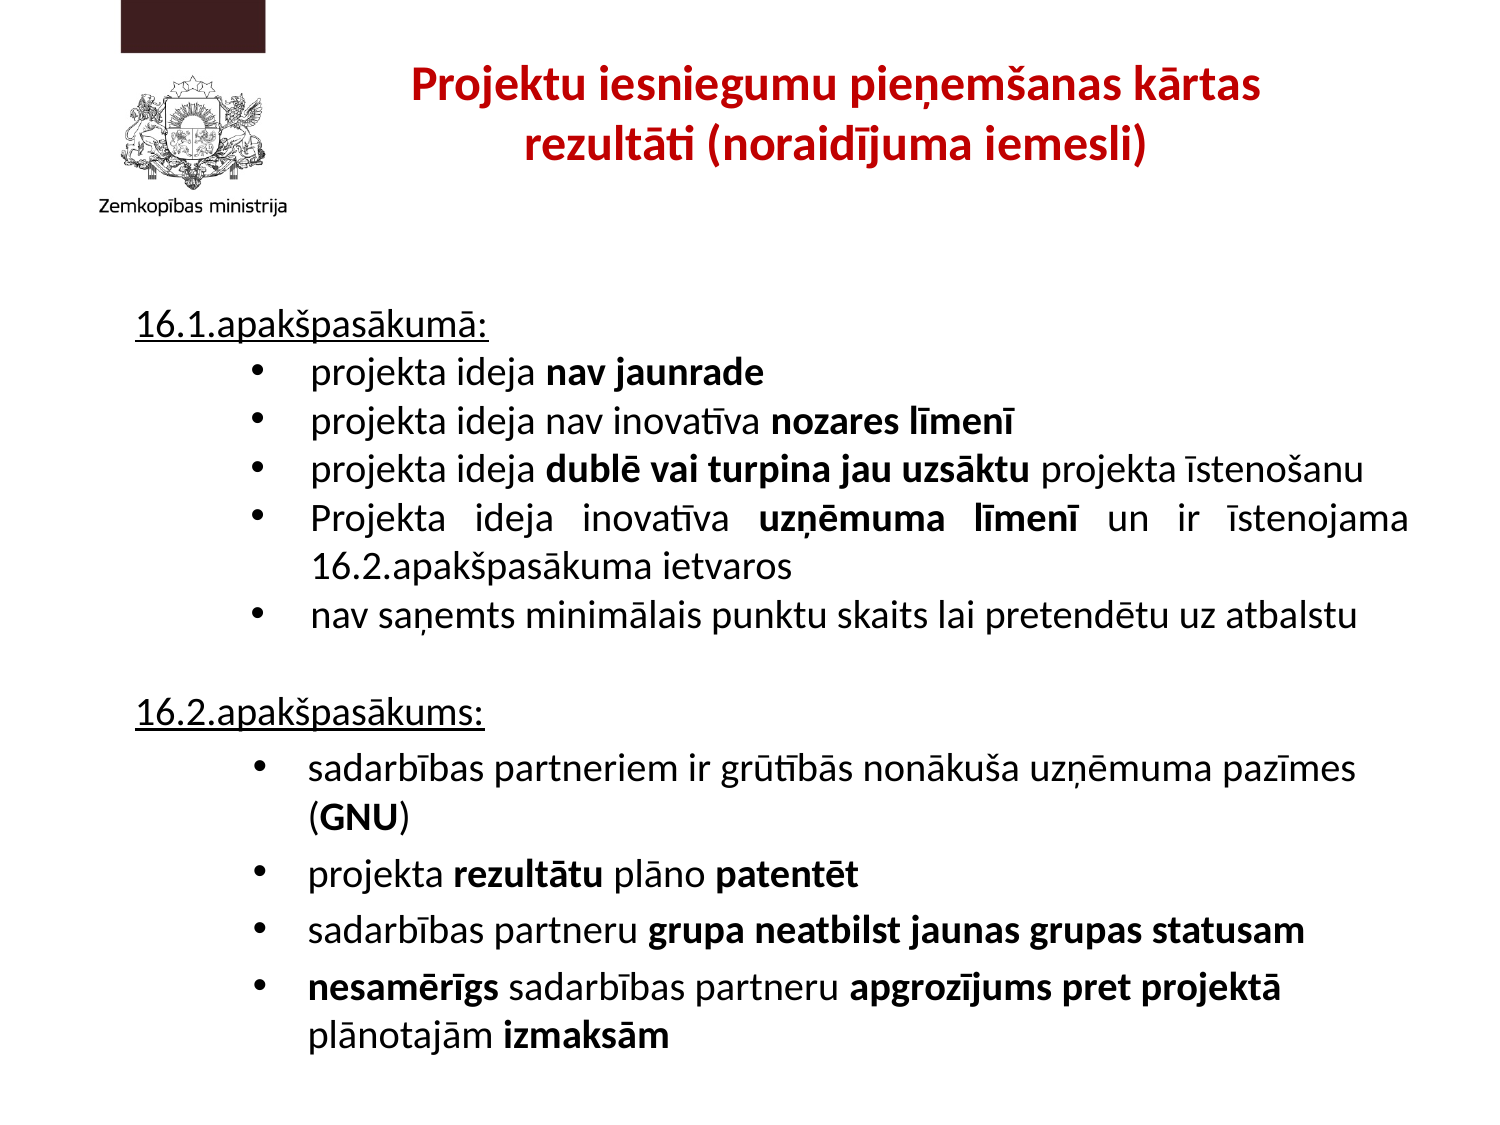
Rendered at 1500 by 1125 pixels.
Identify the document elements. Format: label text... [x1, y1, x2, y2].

title Projektu iesniegumu pieņemšanas kārtas rezultāti (noraidījuma iemesli) [336, 42, 1337, 173]
list 16.1.apakšpasākumā: projekta ideja nav jaunrade projekta ideja nav inovatīva nozares līmenī projekta ideja dublē vai turpina jau uzsāktu projekta īstenošanu Projekta ideja inovatīva uzņēmuma līmenī un ir īstenojama 16.2.apakšpasākuma ietvaros nav saņemts minimālais punktu skaits lai pretendētu uz atbalstu 16.2.apakšpasākums: sadarbības partneriem ir grūtībās nonākuša uzņēmuma pazīmes (GNU) projekta rezultātu plāno patentēt sadarbības partneru grupa neatbilst jaunas grupas statusam nesamērīgs sadarbības partneru apgrozījums pret projektā plānotajām izmaksām [119, 289, 1425, 1065]
picture [48, 0, 338, 321]
